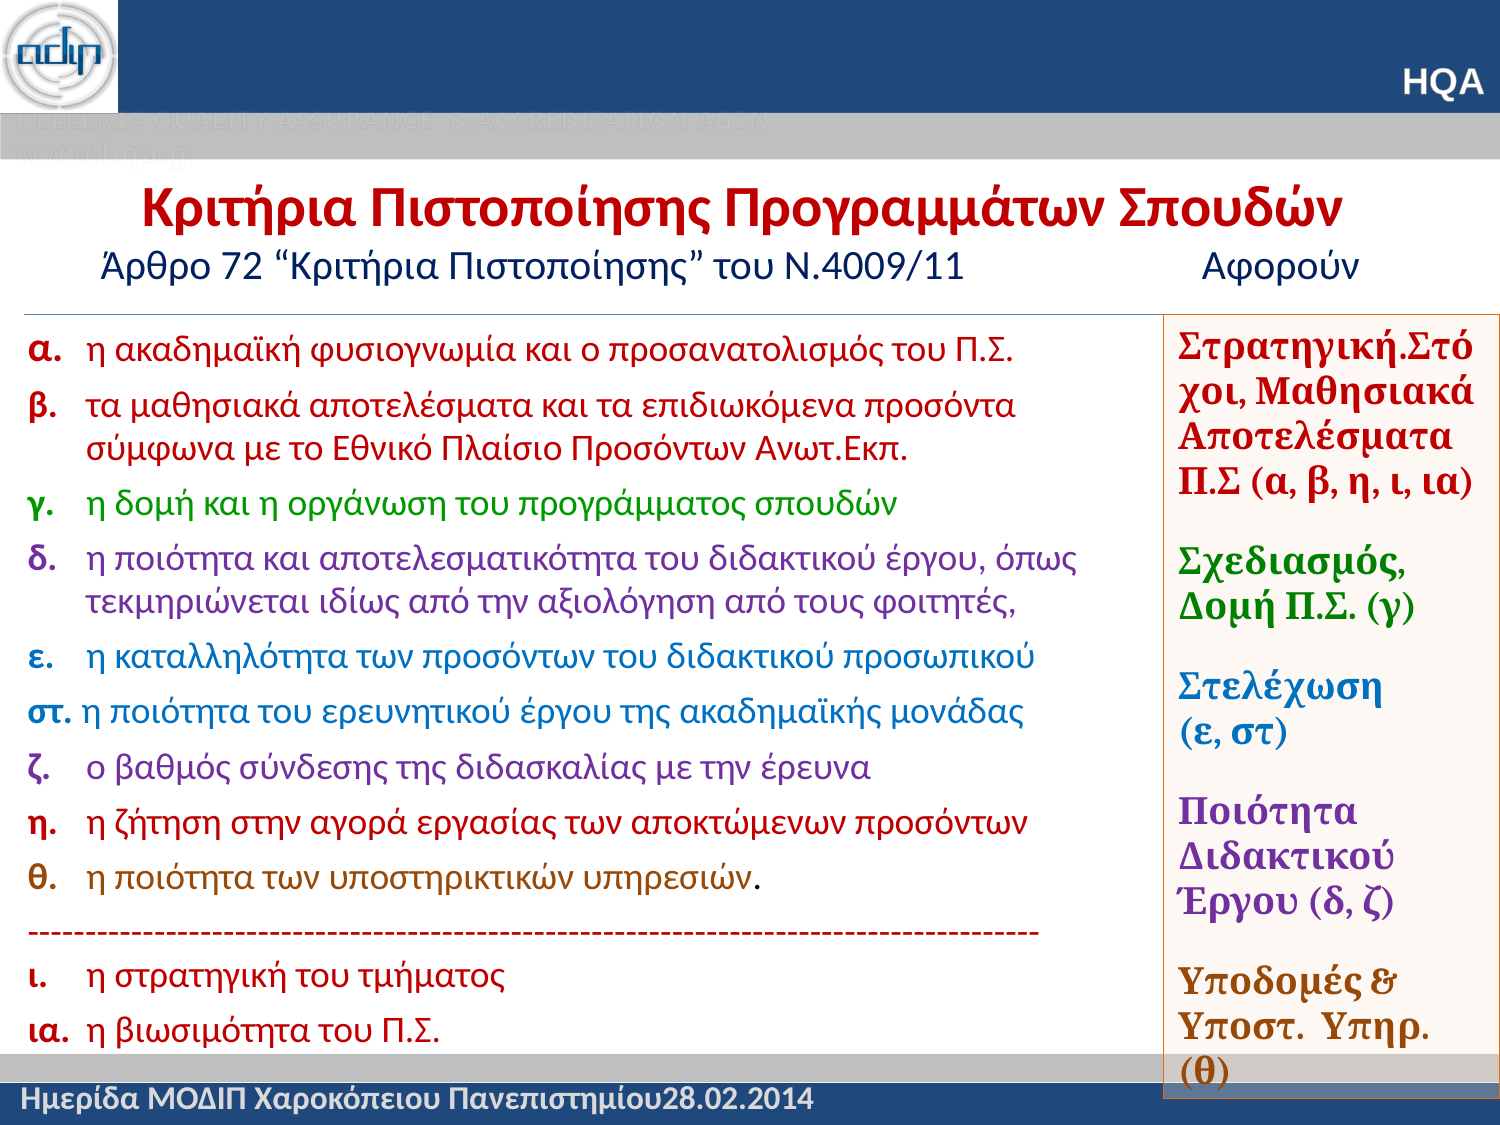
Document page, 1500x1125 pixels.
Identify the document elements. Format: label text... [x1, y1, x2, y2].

title Κριτήρια Πιστοποίησης Προγραμμάτων Σπουδών Άρθρο 72 “Κριτήρια Πιστοποίησης” του Ν.4009/11 Αφορούν [29, 160, 1471, 316]
list α. η ακαδημαϊκή φυσιογνωμία και ο προσανατολισμός του Π.Σ. β. τα μαθησιακά αποτελέσματα και τα επιδιωκόμενα προσόντα σύμφωνα με το Εθνικό Πλαίσιο Προσόντων Ανωτ.Εκπ. γ. η δομή και η οργάνωση του προγράμματος σπουδών δ. η ποιότητα και αποτελεσματικότητα του διδακτικού έργου, όπως τεκμηριώνεται ιδίως από την αξιολόγηση από τους φοιτητές, ε. η καταλληλότητα των προσόντων του διδακτικού προσωπικού στ. η ποιότητα του ερευνητικού έργου της ακαδημαϊκής μονάδας ζ. ο βαθμός σύνδεσης της διδασκαλίας με την έρευνα η. η ζήτηση στην αγορά εργασίας των αποκτώμενων προσόντων θ. η ποιότητα των υποστηρικτικών υπηρεσιών. ---------------------------------------------------------------------------------------- ι. η στρατηγική του τμήματος ια. η βιωσιμότητα του Π.Σ. [0, 316, 1163, 1047]
text_box Στρατηγική.Στόχοι, Μαθησιακά Αποτελέσματα Π.Σ (α, β, η, ι, ια) Σχεδιασμός, Δομή Π.Σ. (γ) Στελέχωση (ε, στ) Ποιότητα Διδακτικού Έργου (δ, ζ) Υποδομές & Υποστ. Υπηρ. (θ) [1163, 314, 1500, 1099]
text_box Ημερίδα ΜΟΔΙΠ Χαροκόπειου Πανεπιστημίου28.02.2014 [5, 1069, 1500, 1124]
picture [0, 0, 118, 114]
